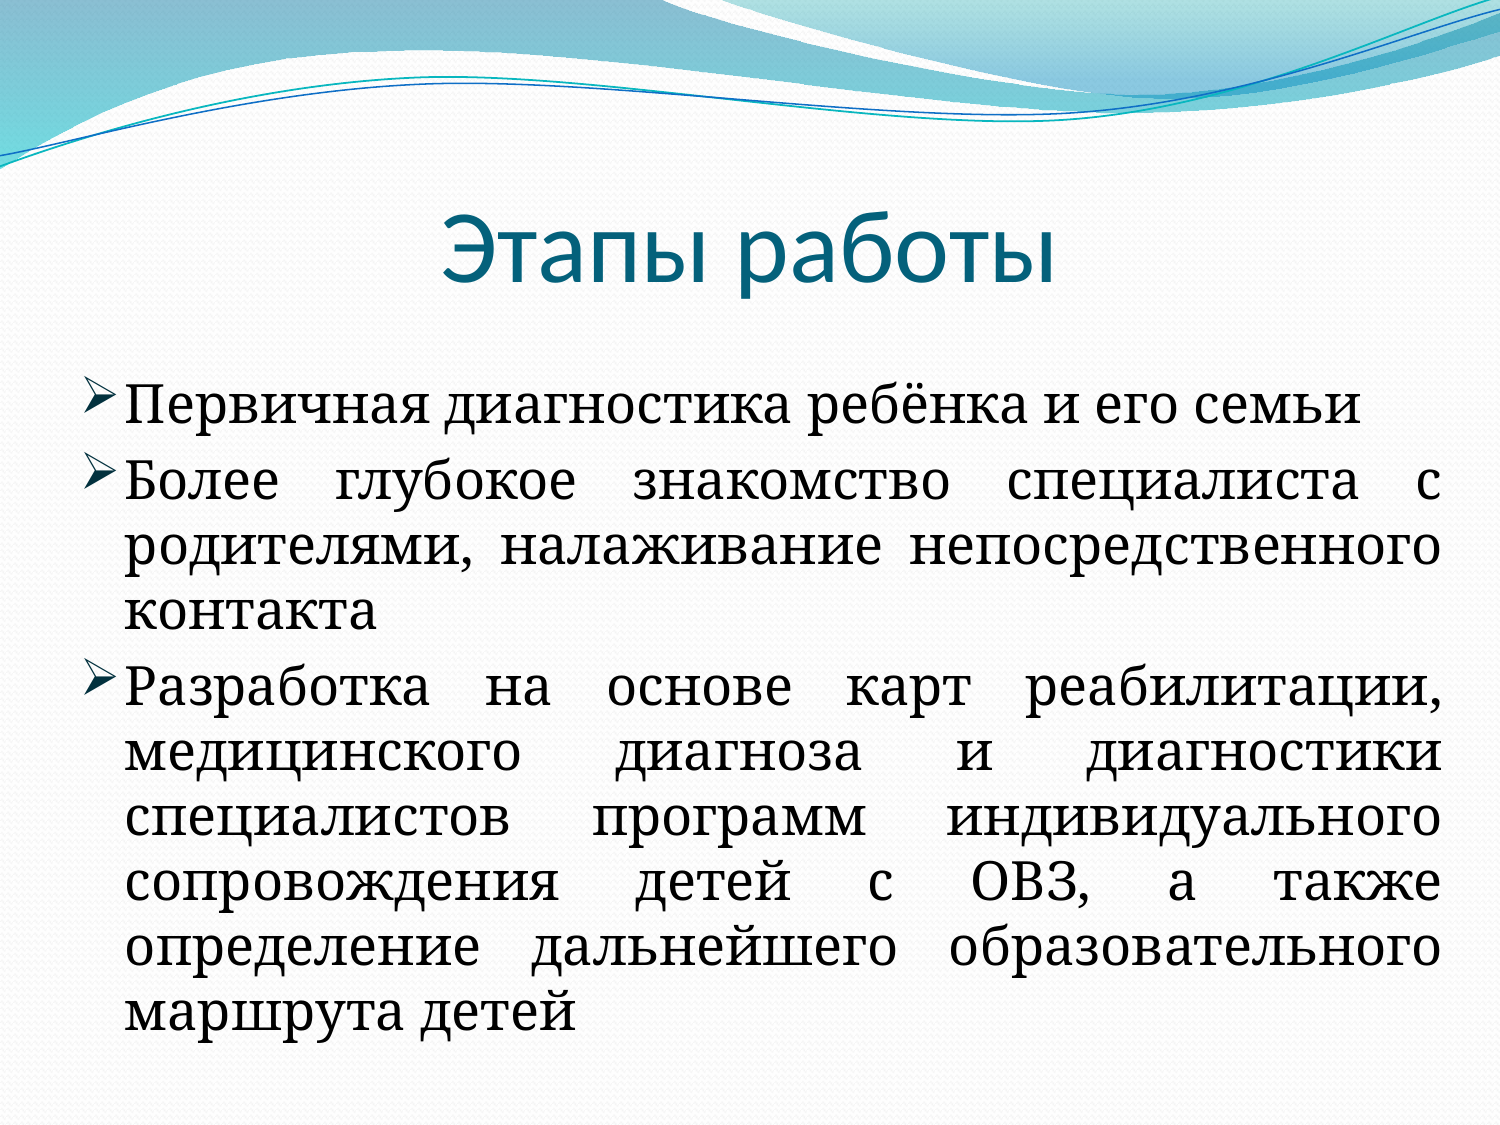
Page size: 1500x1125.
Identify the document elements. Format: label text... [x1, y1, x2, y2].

title Этапы работы [75, 115, 1425, 304]
list Первичная диагностика ребёнка и его семьи Более глубокое знакомство специалиста с родителями, налаживание непосредственного контакта Разработка на основе карт реабилитации, медицинского диагноза и диагностики специалистов программ индивидуального сопровождения детей с ОВЗ, а также определение дальнейшего образовательного маршрута детей [64, 361, 1459, 1071]
